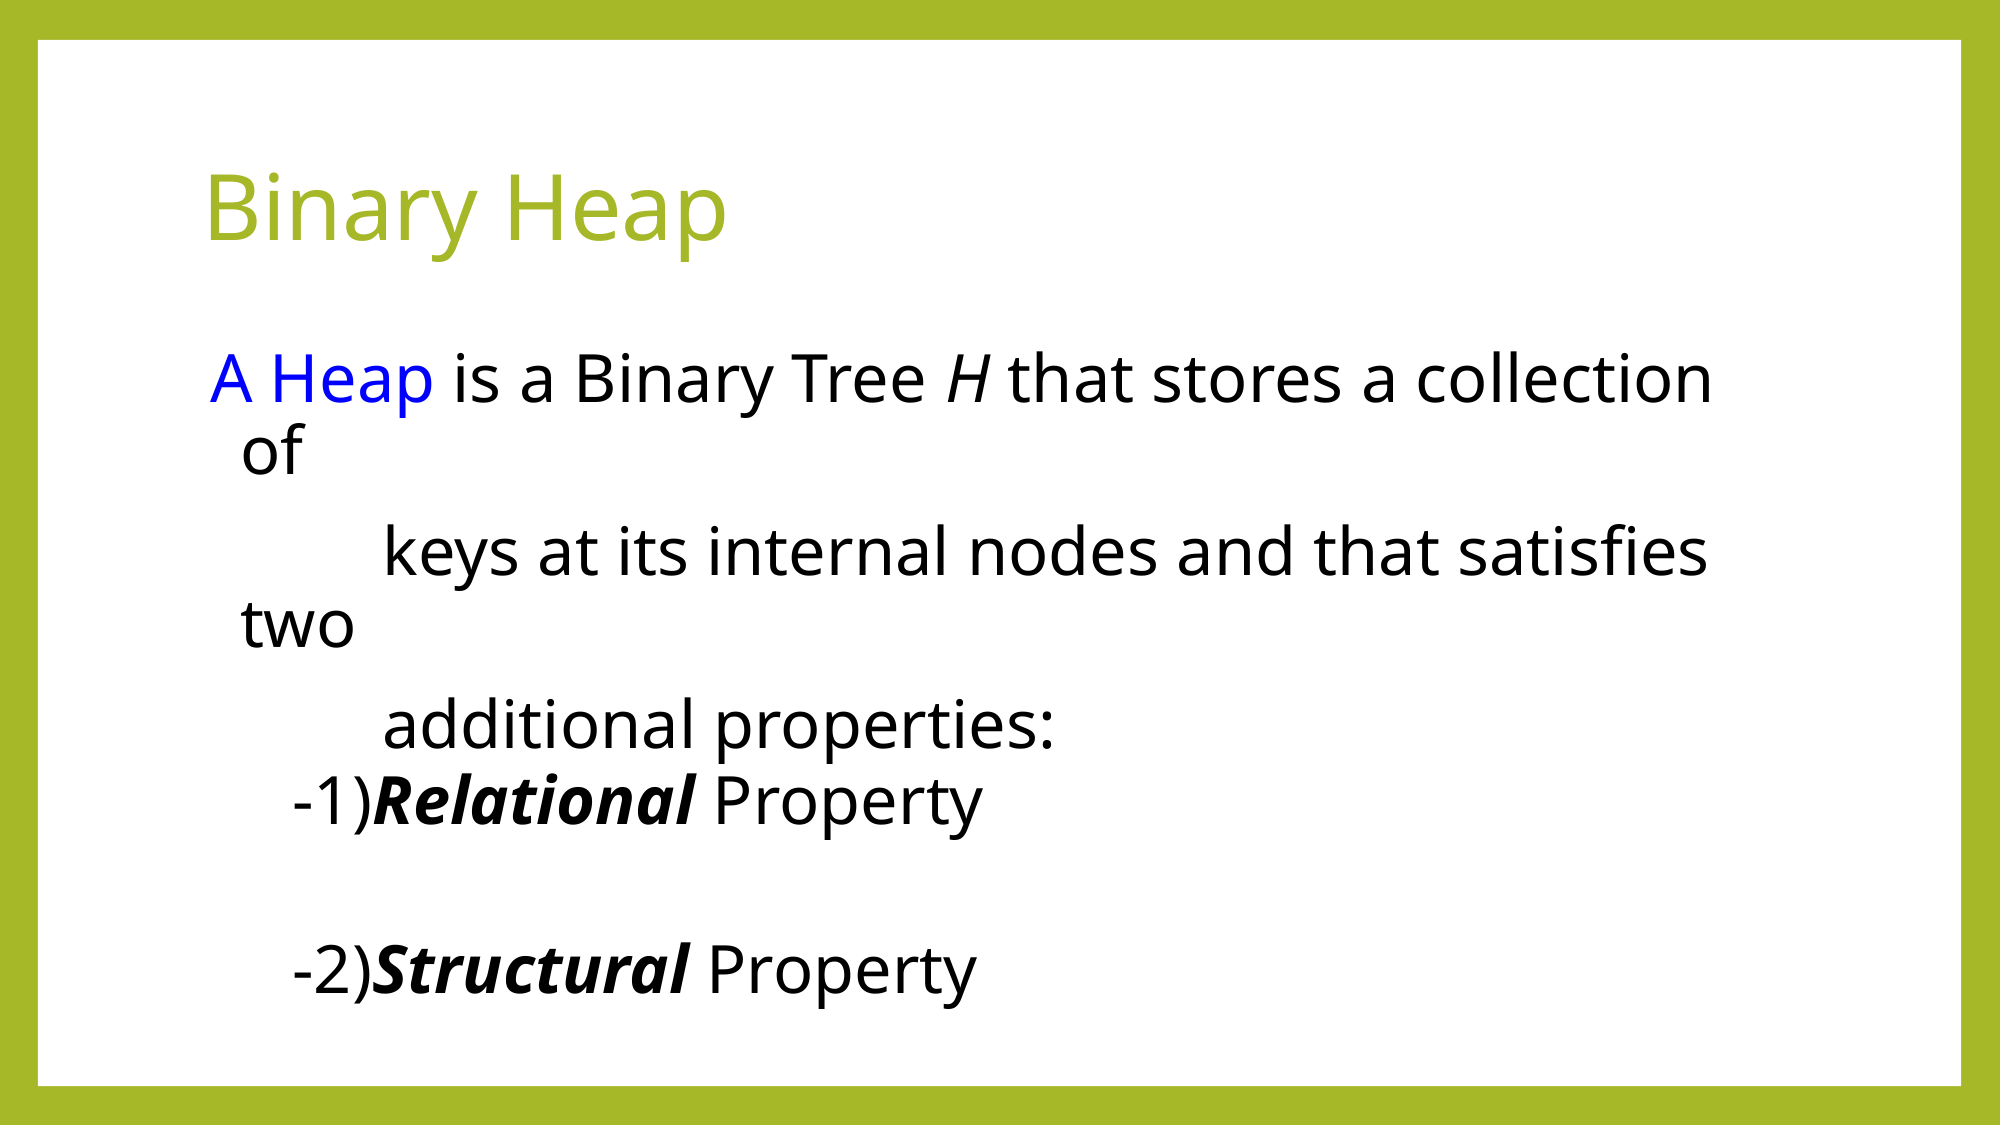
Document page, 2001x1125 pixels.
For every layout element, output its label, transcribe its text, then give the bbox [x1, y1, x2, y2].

title Binary Heap [187, 99, 1808, 323]
list A Heap is a Binary Tree H that stores a collection of keys at its internal nodes and that satisfies two additional properties: -1)Relational Property -2)Structural Property [187, 337, 1808, 1000]
